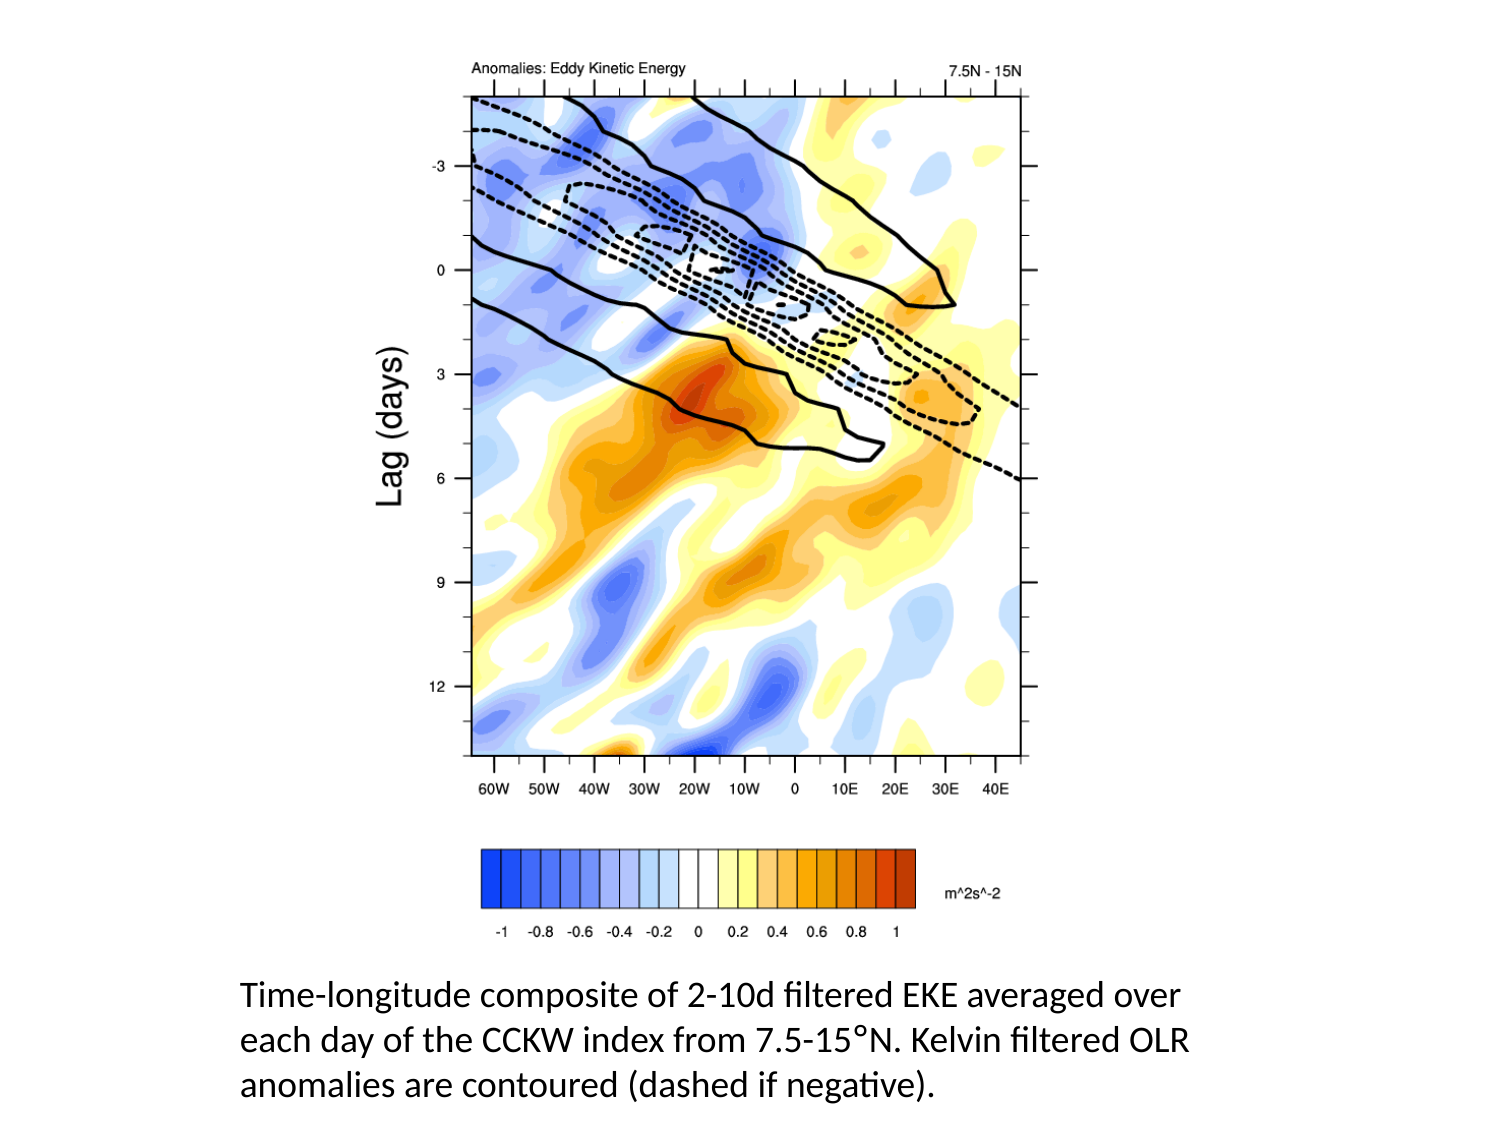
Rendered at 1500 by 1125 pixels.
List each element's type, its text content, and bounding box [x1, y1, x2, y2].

text_box Time-longitude composite of 2-10d filtered EKE averaged over each day of the CCKW index from 7.5-15°N. Kelvin filtered OLR anomalies are contoured (dashed if negative). [224, 962, 1263, 1113]
picture [374, 62, 1038, 938]
